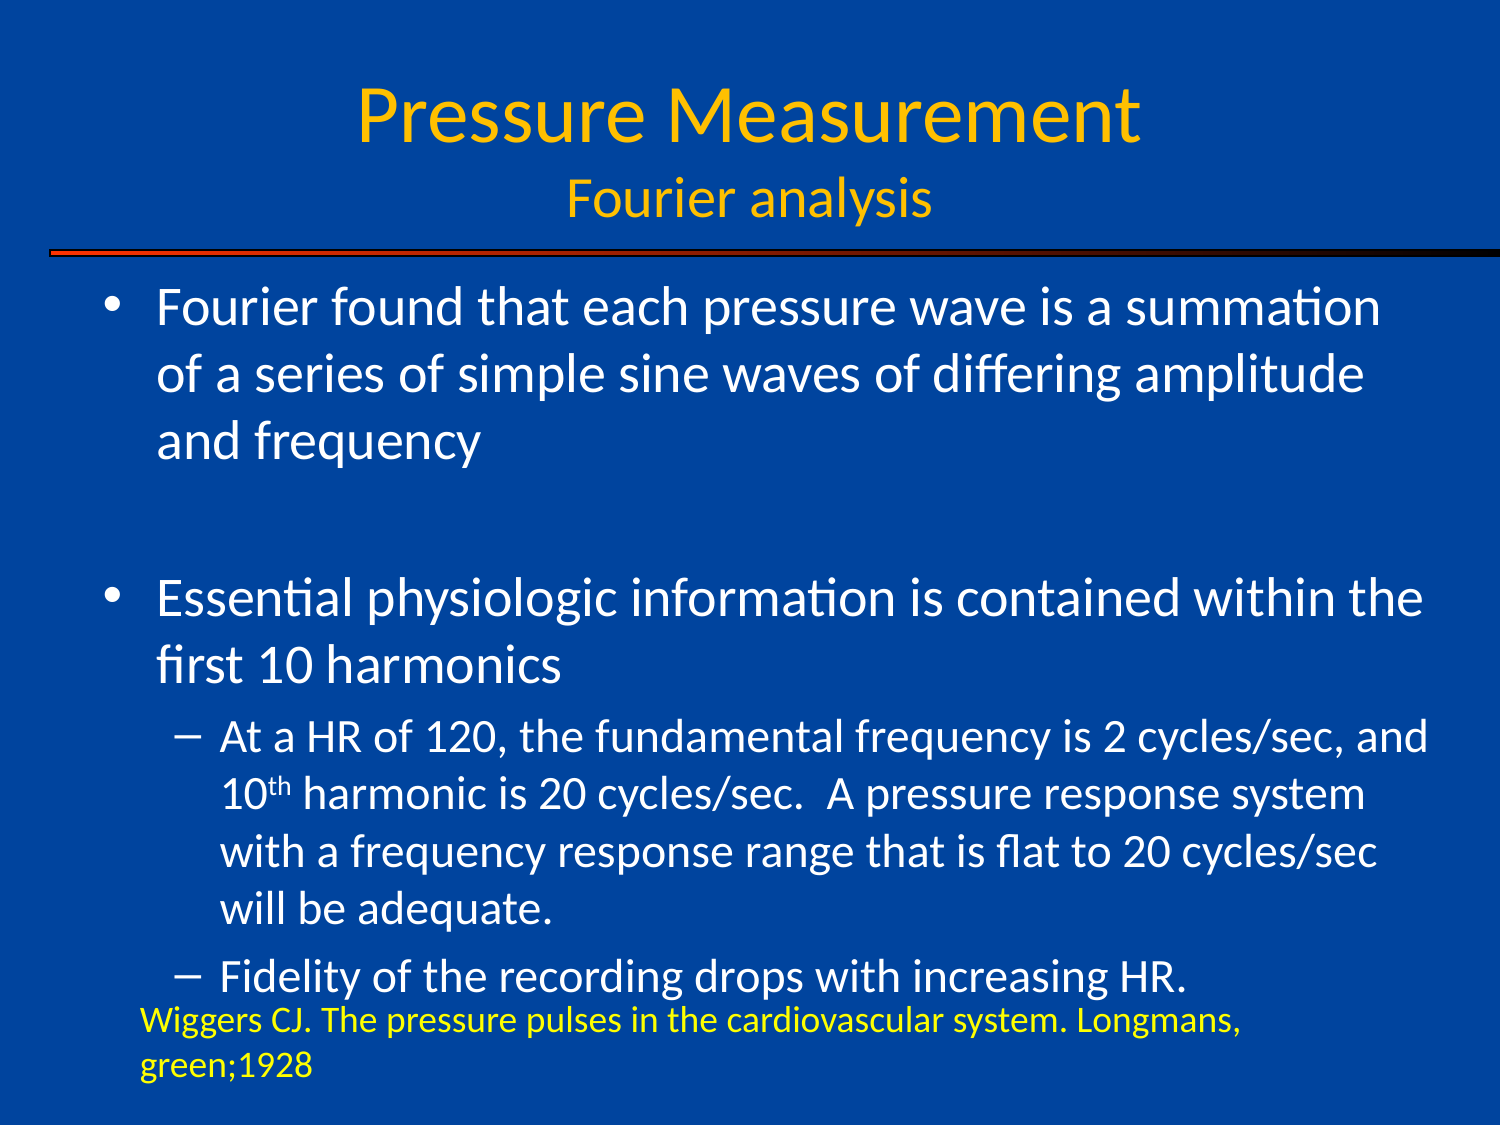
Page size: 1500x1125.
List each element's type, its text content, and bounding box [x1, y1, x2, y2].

list Fourier found that each pressure wave is a summation of a series of simple sine waves of differing amplitude and frequency Essential physiologic information is contained within the first 10 harmonics At a HR of 120, the fundamental frequency is 2 cycles/sec, and 10th harmonic is 20 cycles/sec. A pressure response system with a frequency response range that is flat to 20 cycles/sec will be adequate. Fidelity of the recording drops with increasing HR. [87, 262, 1451, 1013]
text_box Wiggers CJ. The pressure pulses in the cardiovascular system. Longmans, green;1928 [125, 987, 1425, 1093]
title Pressure Measurement Fourier analysis [49, 49, 1451, 238]
text_box [50, 249, 1500, 256]
